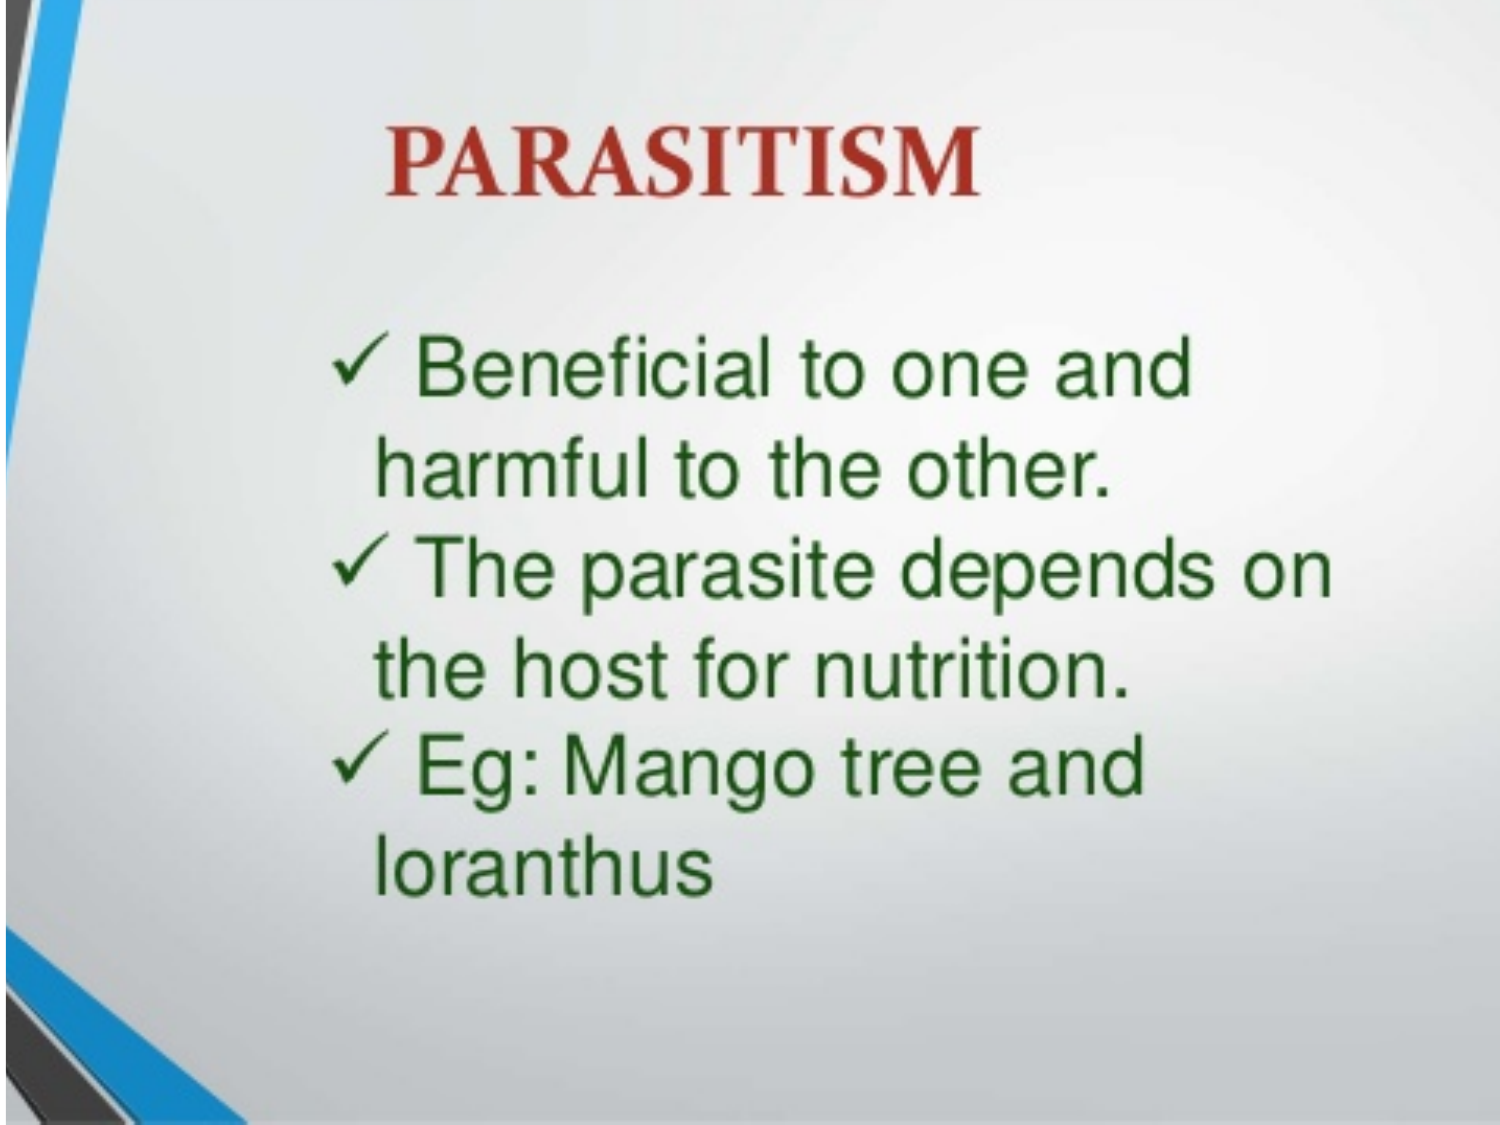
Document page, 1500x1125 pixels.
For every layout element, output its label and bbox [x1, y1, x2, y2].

list [5, 0, 1500, 1125]
